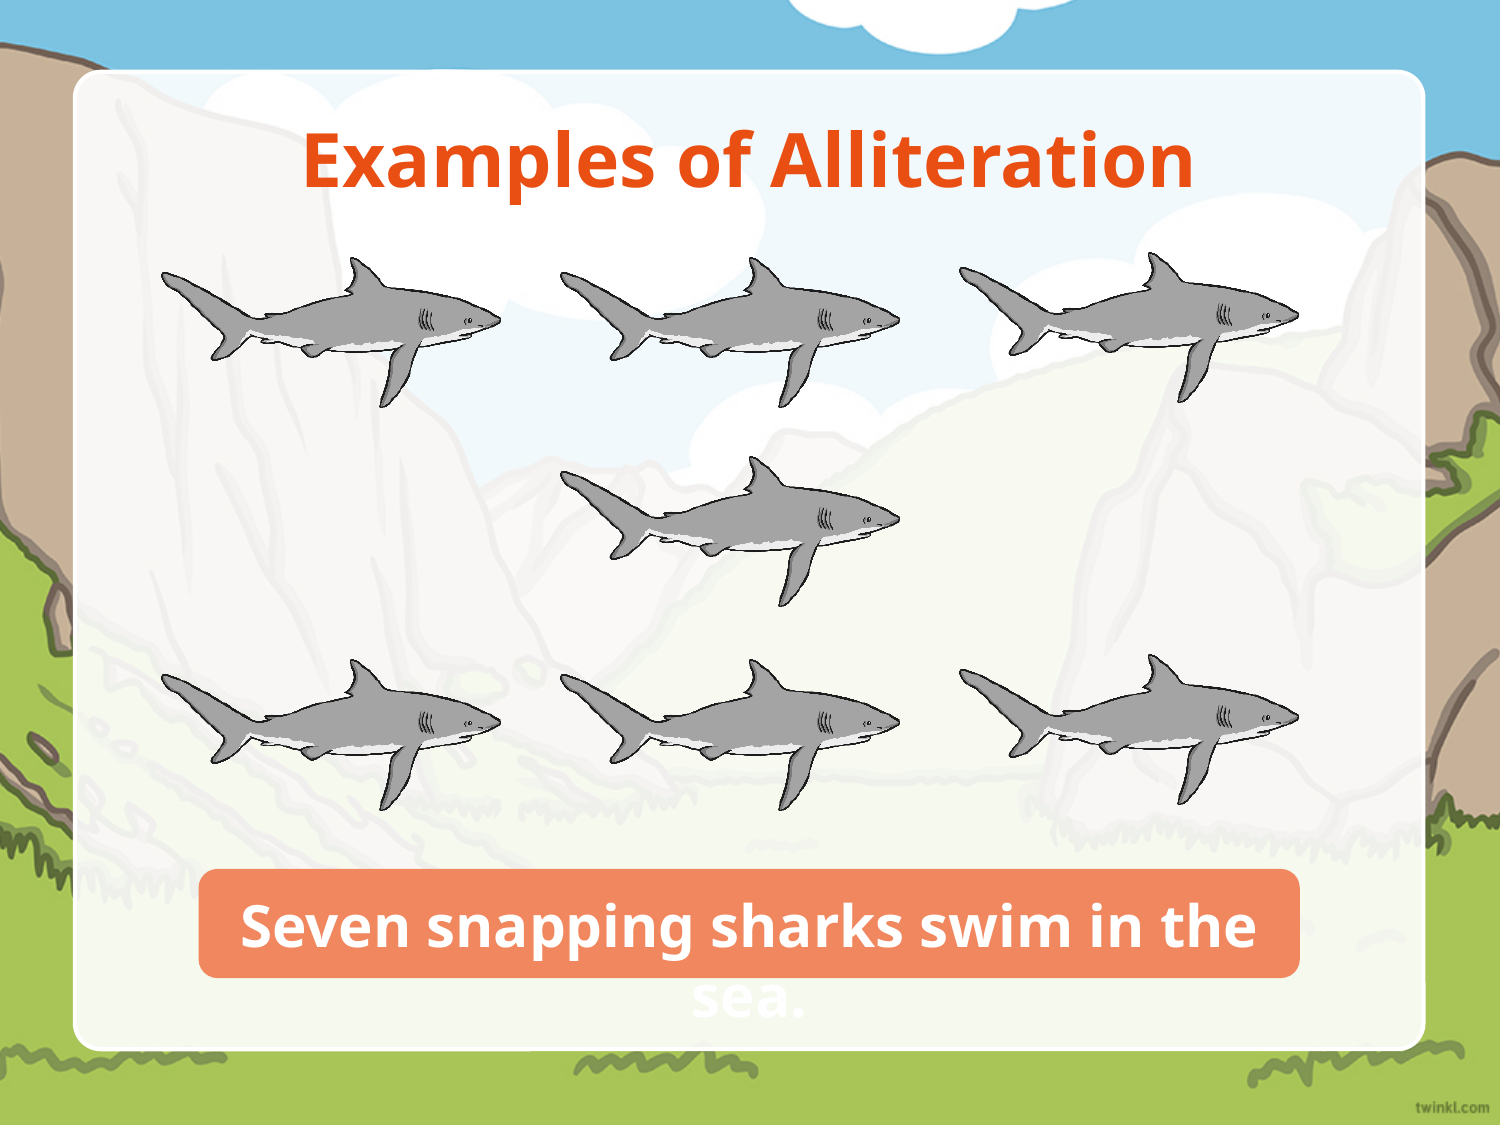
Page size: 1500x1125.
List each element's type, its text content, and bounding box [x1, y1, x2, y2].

text_box Seven snapping sharks swim in the sea. [199, 870, 1299, 1047]
title Examples of Alliteration [73, 76, 1426, 250]
picture [0, 0, 1500, 1125]
